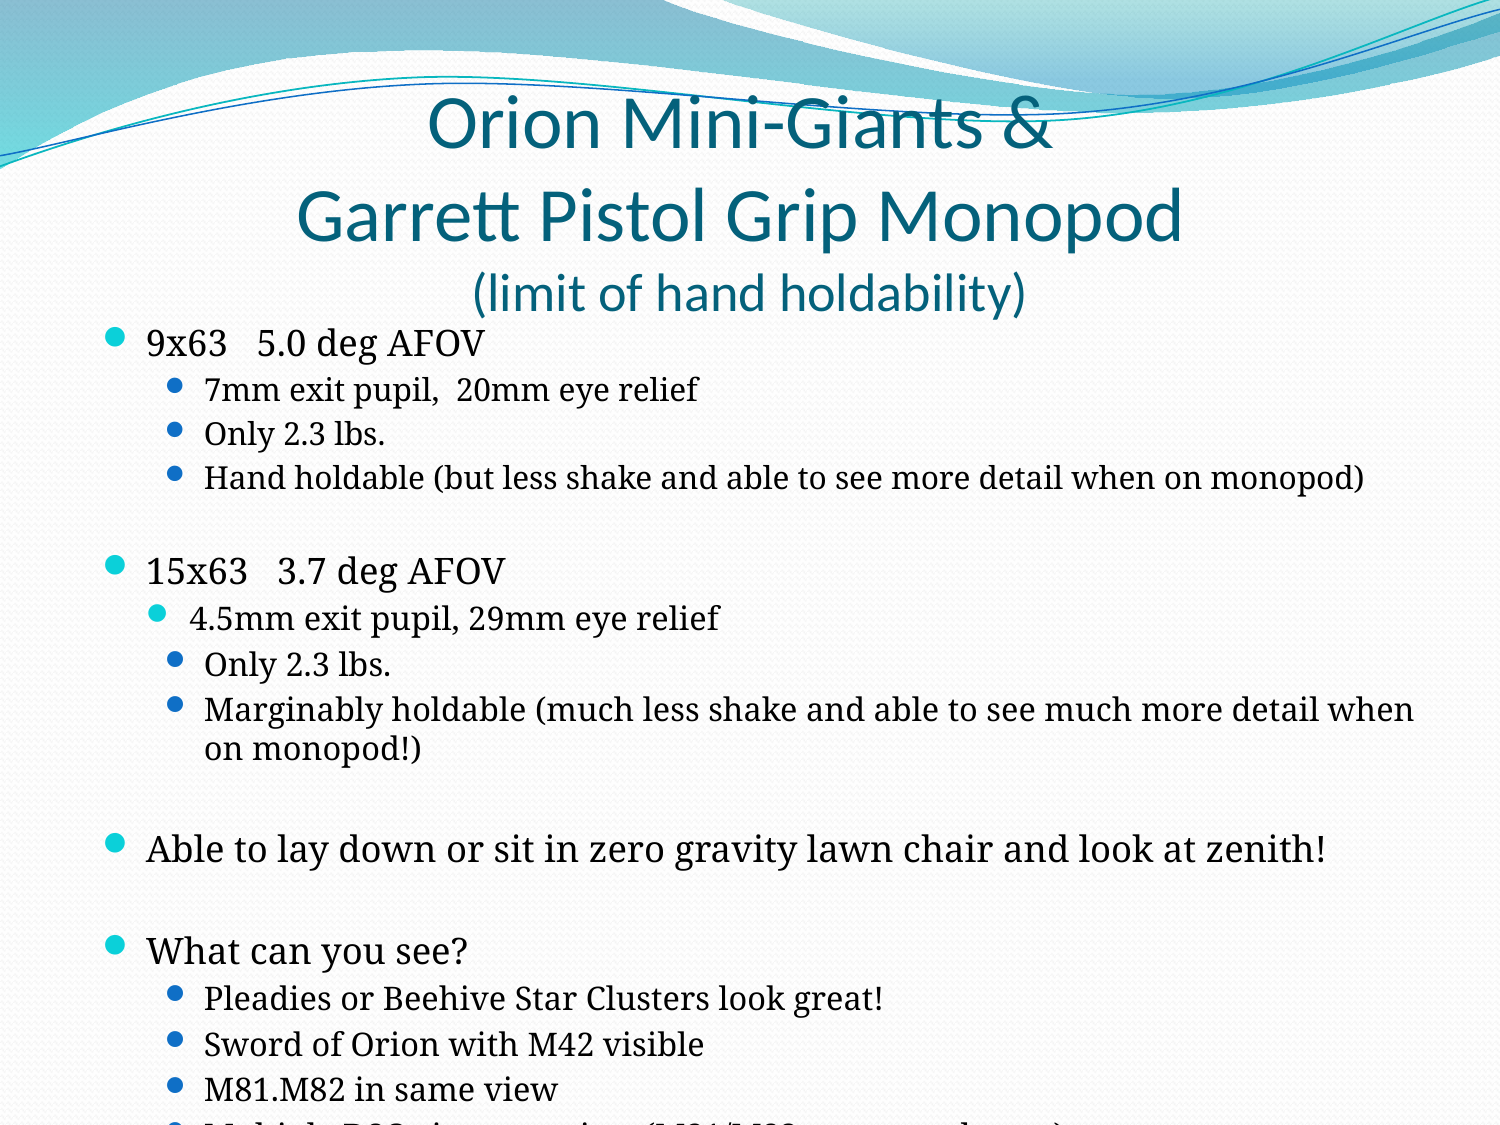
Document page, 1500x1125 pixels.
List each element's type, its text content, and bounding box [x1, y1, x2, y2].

title Orion Mini-Giants & Garrett Pistol Grip Monopod (limit of hand holdability) [75, 62, 1425, 322]
list 9x63 5.0 deg AFOV 7mm exit pupil, 20mm eye relief Only 2.3 lbs. Hand holdable (but less shake and able to see more detail when on monopod) 15x63 3.7 deg AFOV 4.5mm exit pupil, 29mm eye relief Only 2.3 lbs. Marginably holdable (much less shake and able to see much more detail when on monopod!) Able to lay down or sit in zero gravity lawn chair and look at zenith! What can you see? Pleadies or Beehive Star Clusters look great! Sword of Orion with M42 visible M81.M82 in same view Multiple DSOs in same view (M81/M82, comets, planets) [87, 312, 1438, 1125]
